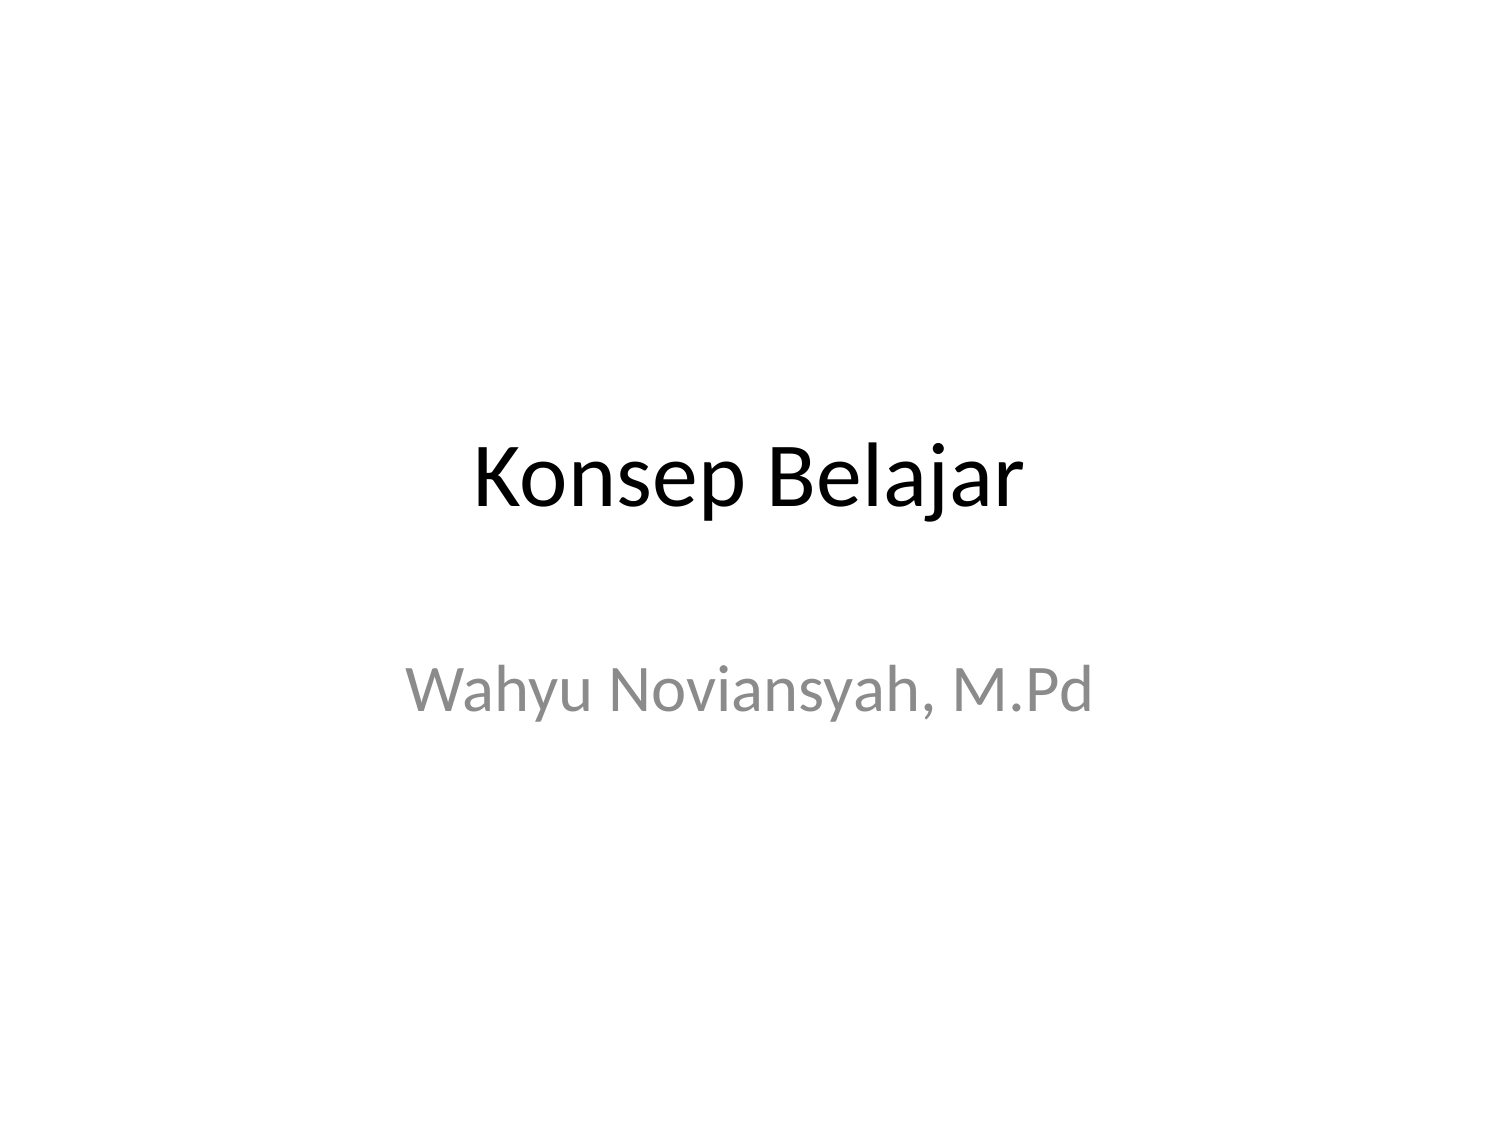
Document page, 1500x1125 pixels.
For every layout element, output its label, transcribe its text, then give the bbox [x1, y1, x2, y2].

subtitle Wahyu Noviansyah, M.Pd [225, 637, 1275, 925]
title Konsep Belajar [112, 349, 1388, 591]
